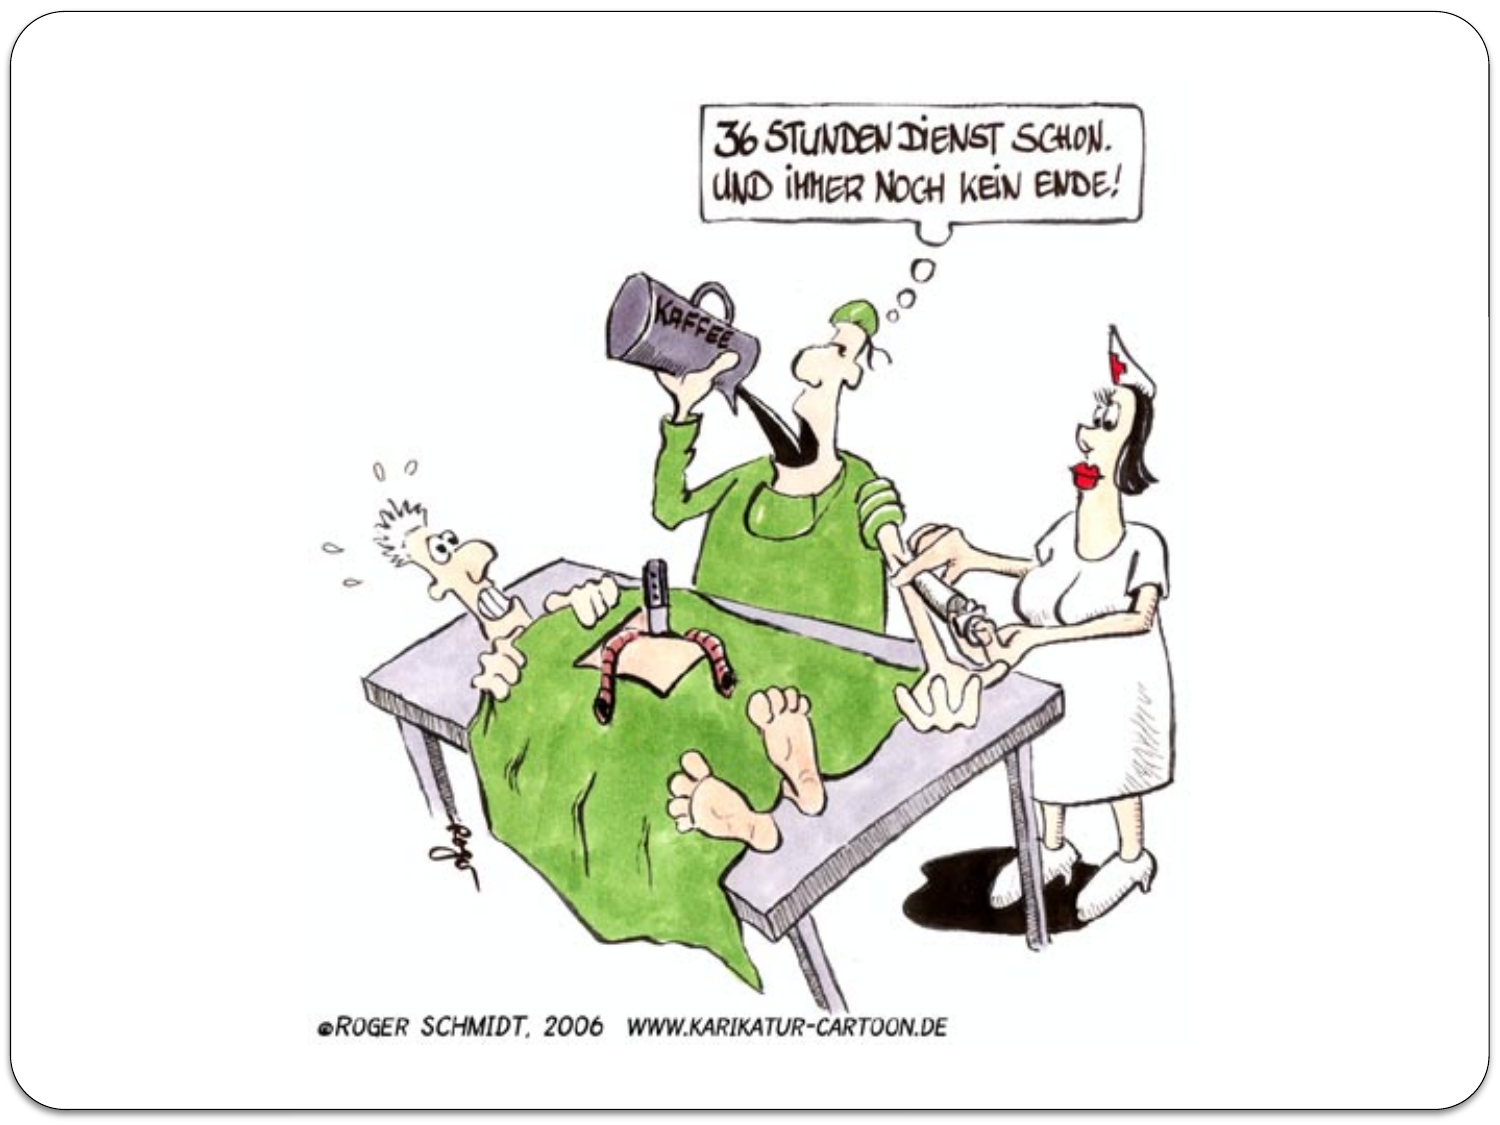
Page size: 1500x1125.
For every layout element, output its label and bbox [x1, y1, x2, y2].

picture [306, 79, 1193, 1045]
